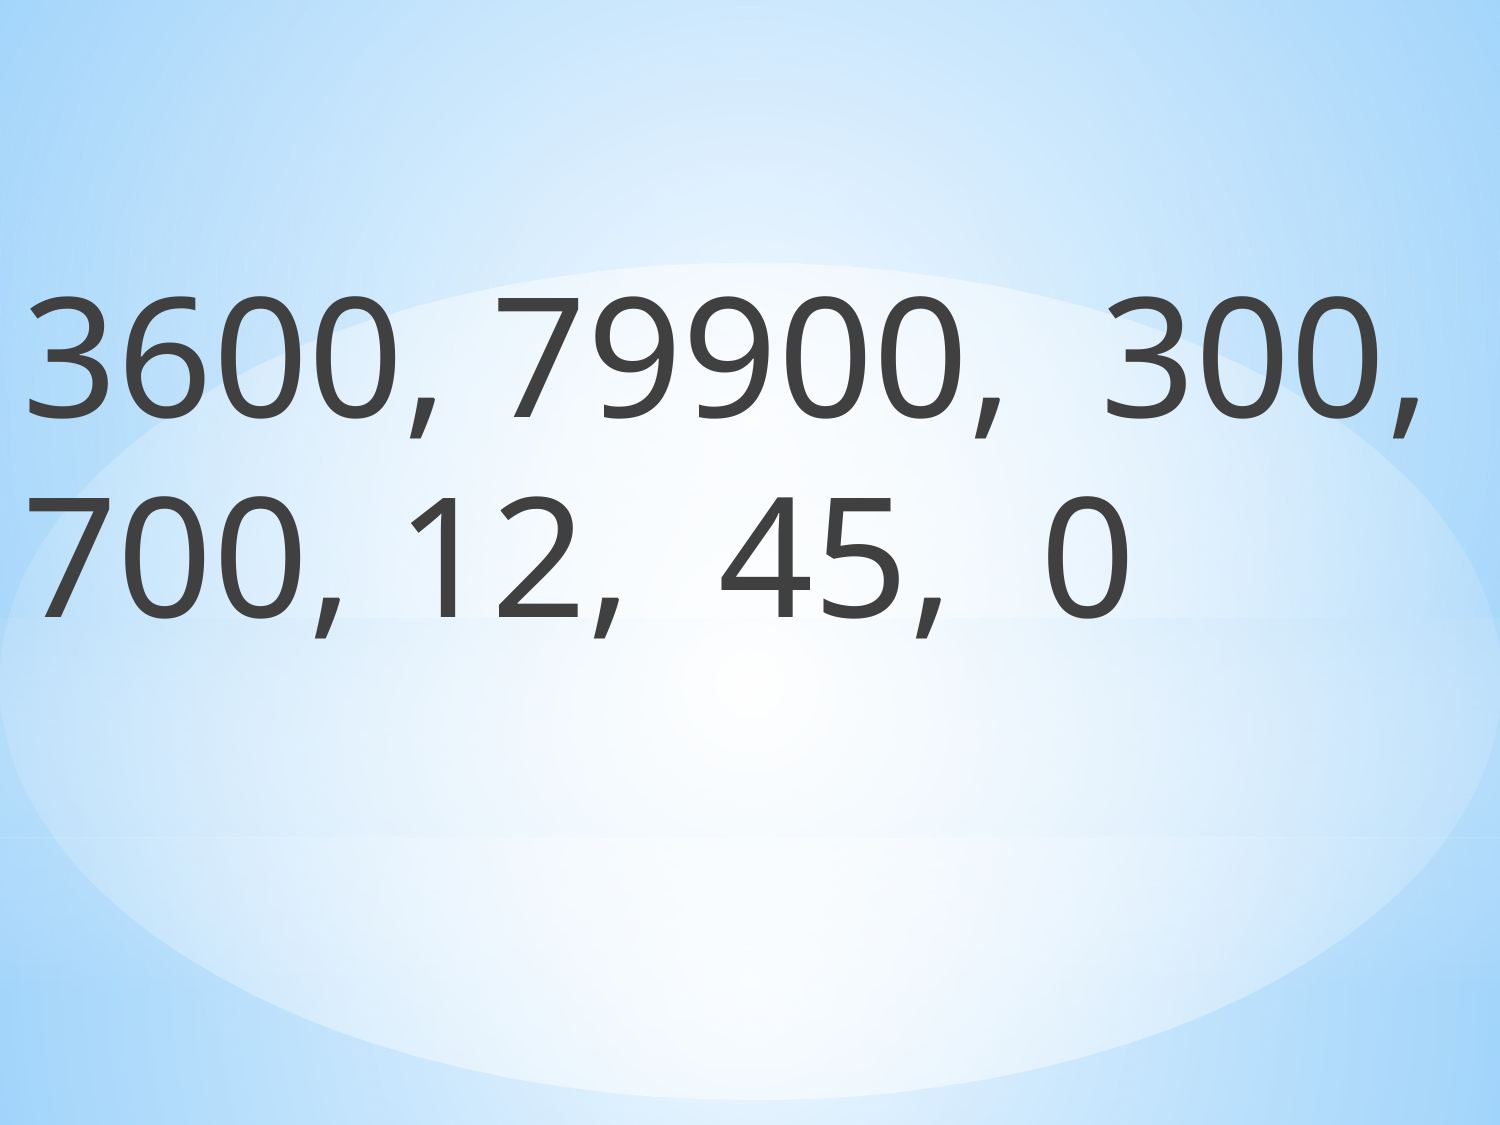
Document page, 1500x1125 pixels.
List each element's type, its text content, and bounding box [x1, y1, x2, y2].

list 3600, 79900, 300, 700, 12, 45, 0 [0, 243, 1500, 814]
